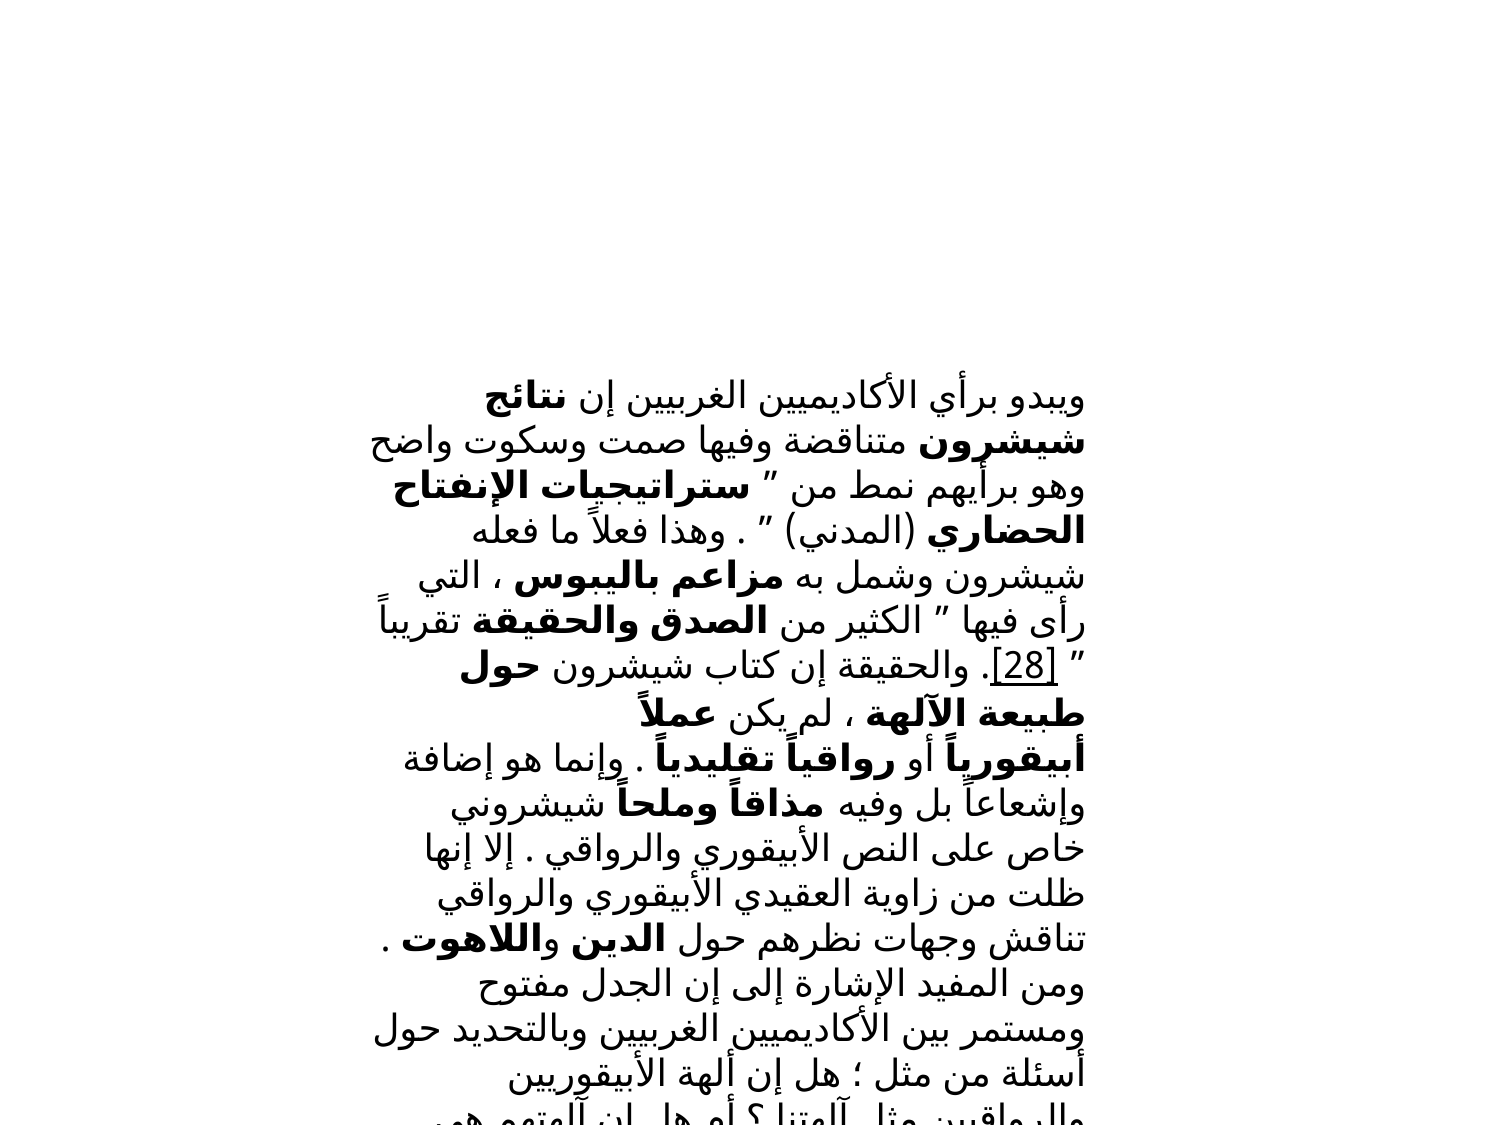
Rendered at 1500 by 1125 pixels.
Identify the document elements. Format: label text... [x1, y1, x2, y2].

text_box ويبدو برأي الأكاديميين الغربيين إن نتائج شيشرون متناقضة وفيها صمت وسكوت واضح وهو برأيهم نمط من ” ستراتيجيات الإنفتاح الحضاري (المدني) ” . وهذا فعلاً ما فعله شيشرون وشمل به مزاعم باليبوس ، التي رأى فيها ” الكثير من الصدق والحقيقة تقريباً ” [28]. والحقيقة إن كتاب شيشرون حول طبيعة الآلهة ، لم يكن عملاً أبيقورياً أو رواقياً تقليدياً . وإنما هو إضافة وإشعاعاً بل وفيه مذاقاً وملحاً شيشروني خاص على النص الأبيقوري والرواقي . إلا إنها ظلت من زاوية العقيدي الأبيقوري والرواقي تناقش وجهات نظرهم حول الدين واللاهوت . ومن المفيد الإشارة إلى إن الجدل مفتوح ومستمر بين الأكاديميين الغربيين وبالتحديد حول أسئلة من مثل ؛ هل إن ألهة الأبيقوريين والرواقيين مثل آلهتنا ؟ أم هل إن آلهتهم هي مجرد نتاج فعلنا الذي قام بالإختراع على آلهتهم ؟ وللإستشهاد لاحظنا مثلاً إن الأكاديمي ديفيد كونستان (بروفسور الكلاسيكيات في جامعة نيويورك ولد عام 1940) يرى ” إن ألهة الأبيقورية آلهة حقيقية بمعنى إنها موجودة مثل الذرات تلتقي وتتحد وتمتلك خصائص ولها معنى ومفهوم مثلما يعتقد الناس [351, 363, 1102, 1125]
